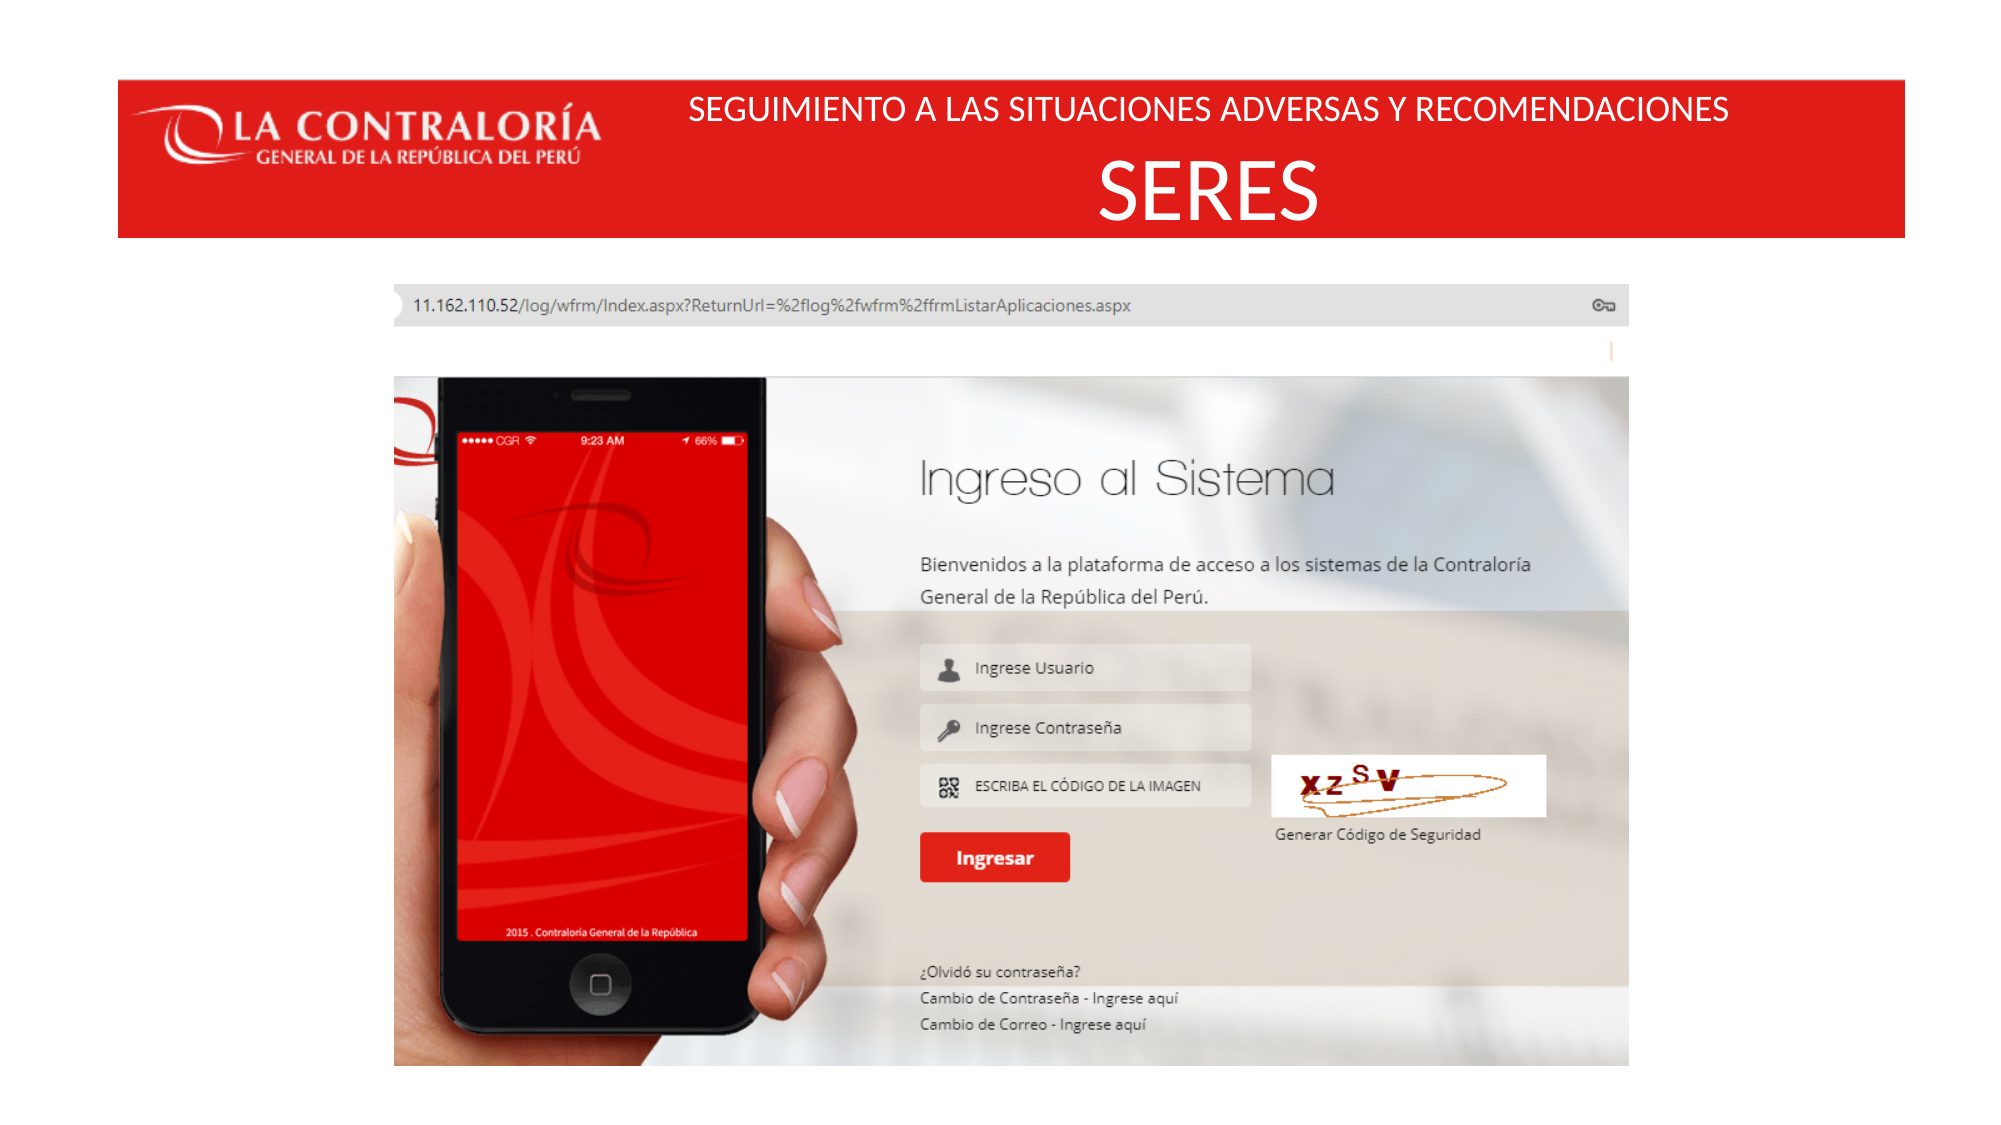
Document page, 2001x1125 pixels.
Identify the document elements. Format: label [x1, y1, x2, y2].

picture [118, 79, 1905, 238]
picture [394, 284, 1629, 1066]
